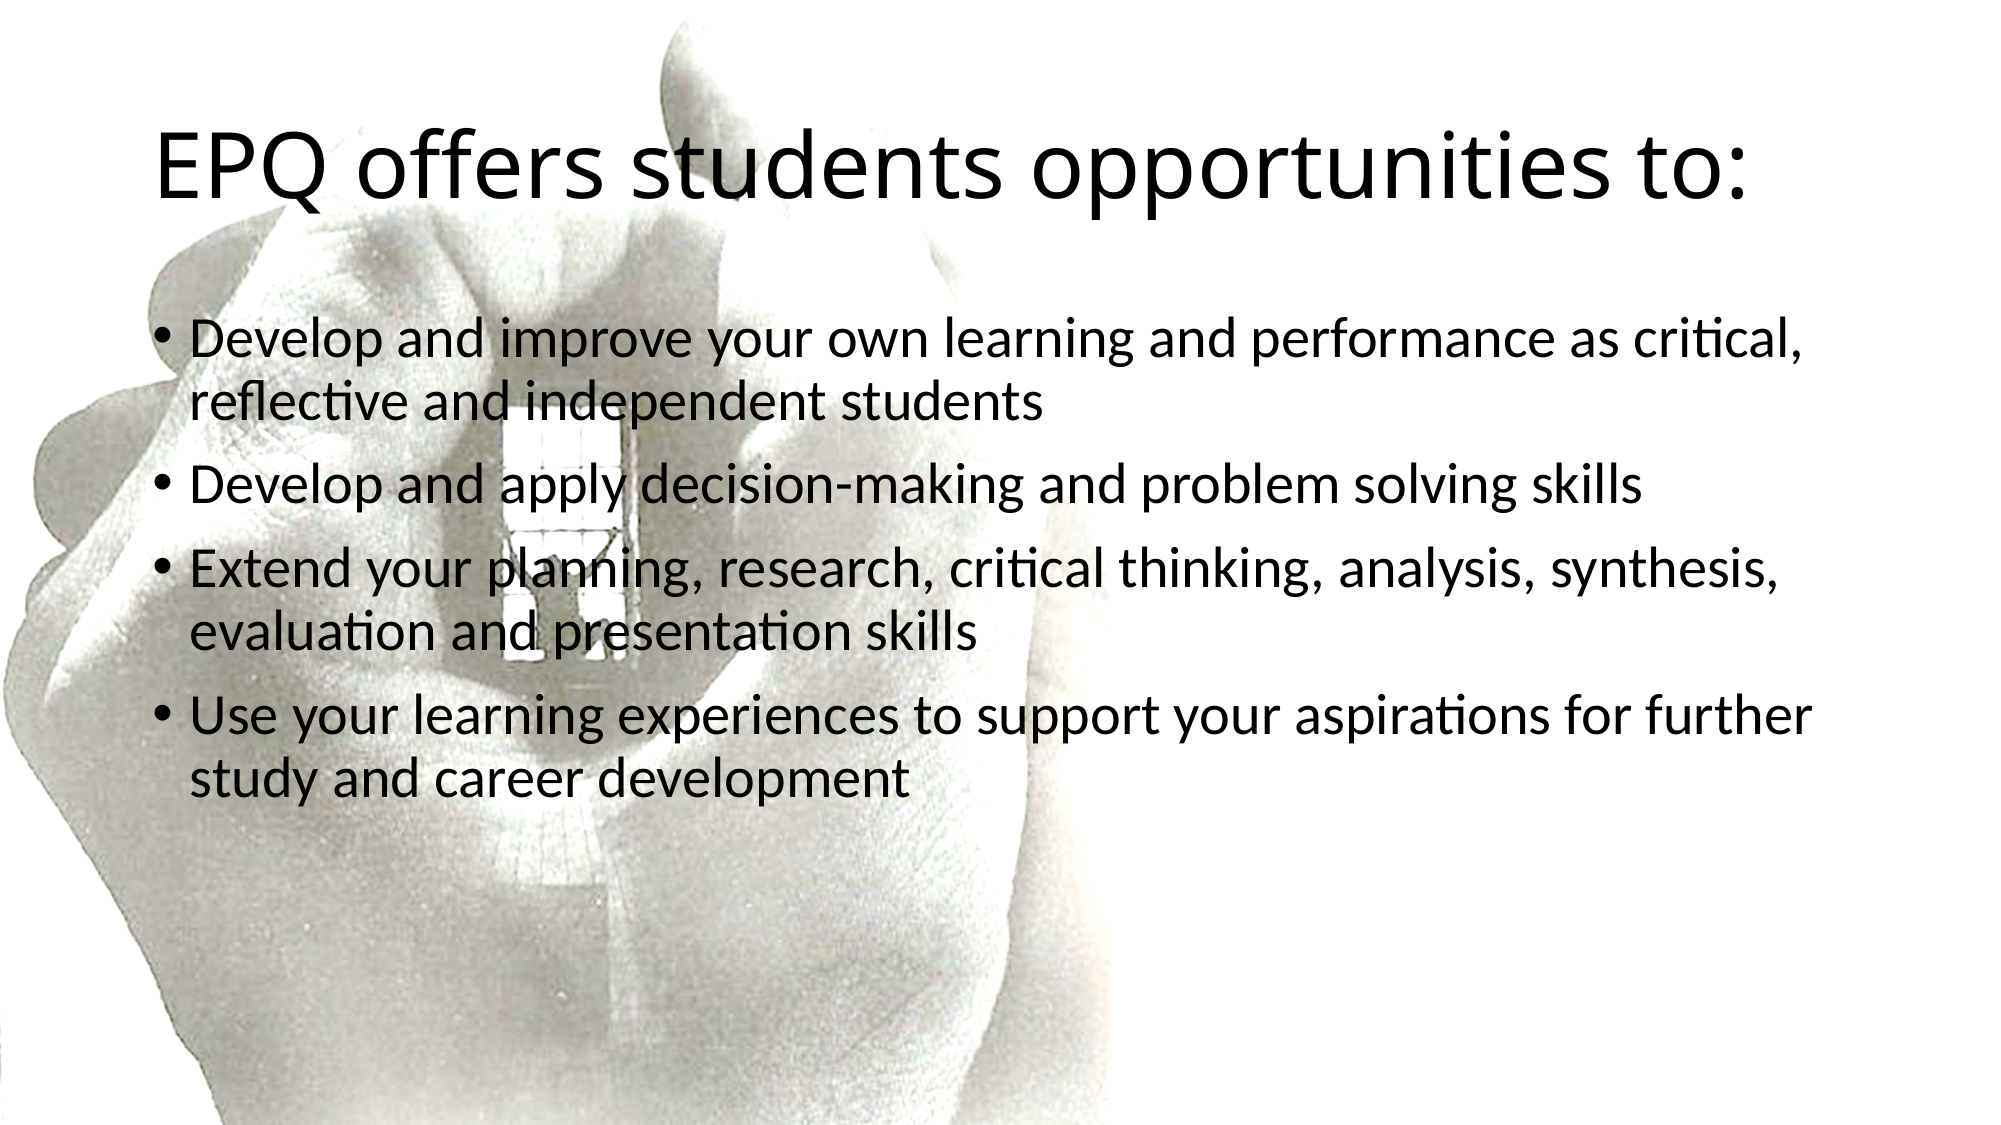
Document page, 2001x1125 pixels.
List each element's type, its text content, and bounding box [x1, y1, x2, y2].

title EPQ offers students opportunities to: [137, 59, 1863, 278]
picture [0, 0, 1111, 1125]
list Develop and improve your own learning and performance as critical, reflective and independent students Develop and apply decision-making and problem solving skills Extend your planning, research, critical thinking, analysis, synthesis, evaluation and presentation skills Use your learning experiences to support your aspirations for further study and career development [137, 299, 1863, 1014]
